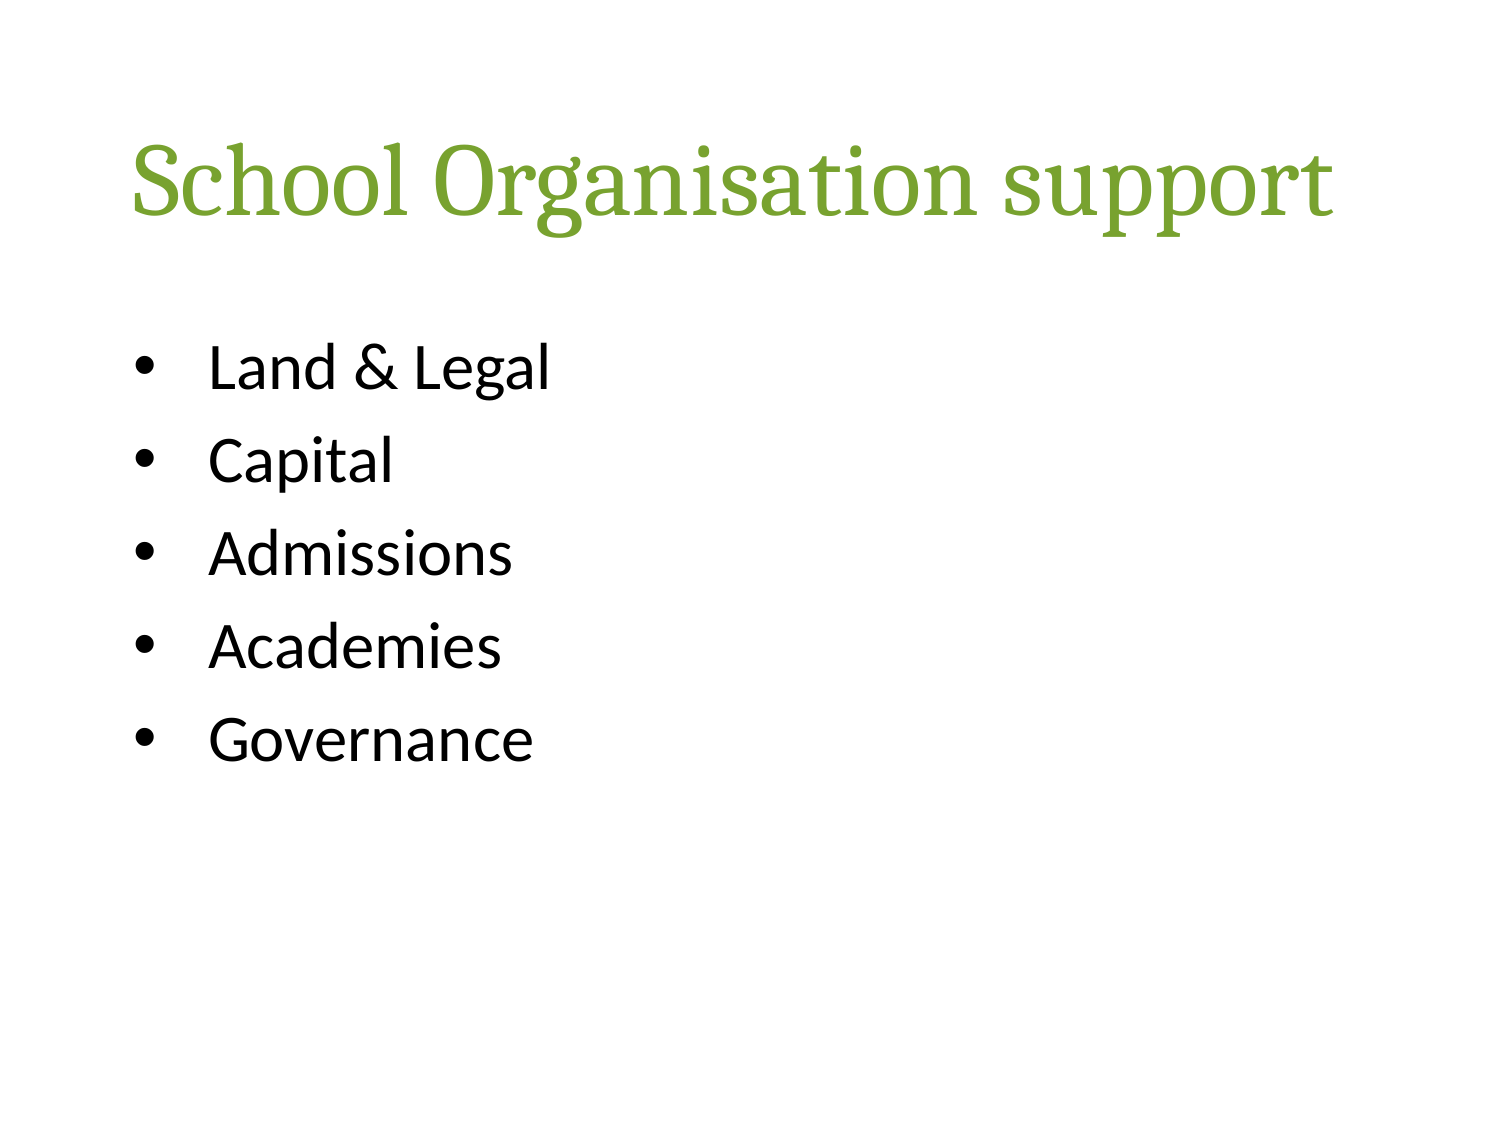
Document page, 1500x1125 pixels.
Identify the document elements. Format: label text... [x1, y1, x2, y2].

title School Organisation support [118, 118, 1394, 325]
subtitle Land & Legal Capital Admissions Academies Governance [118, 324, 1388, 998]
